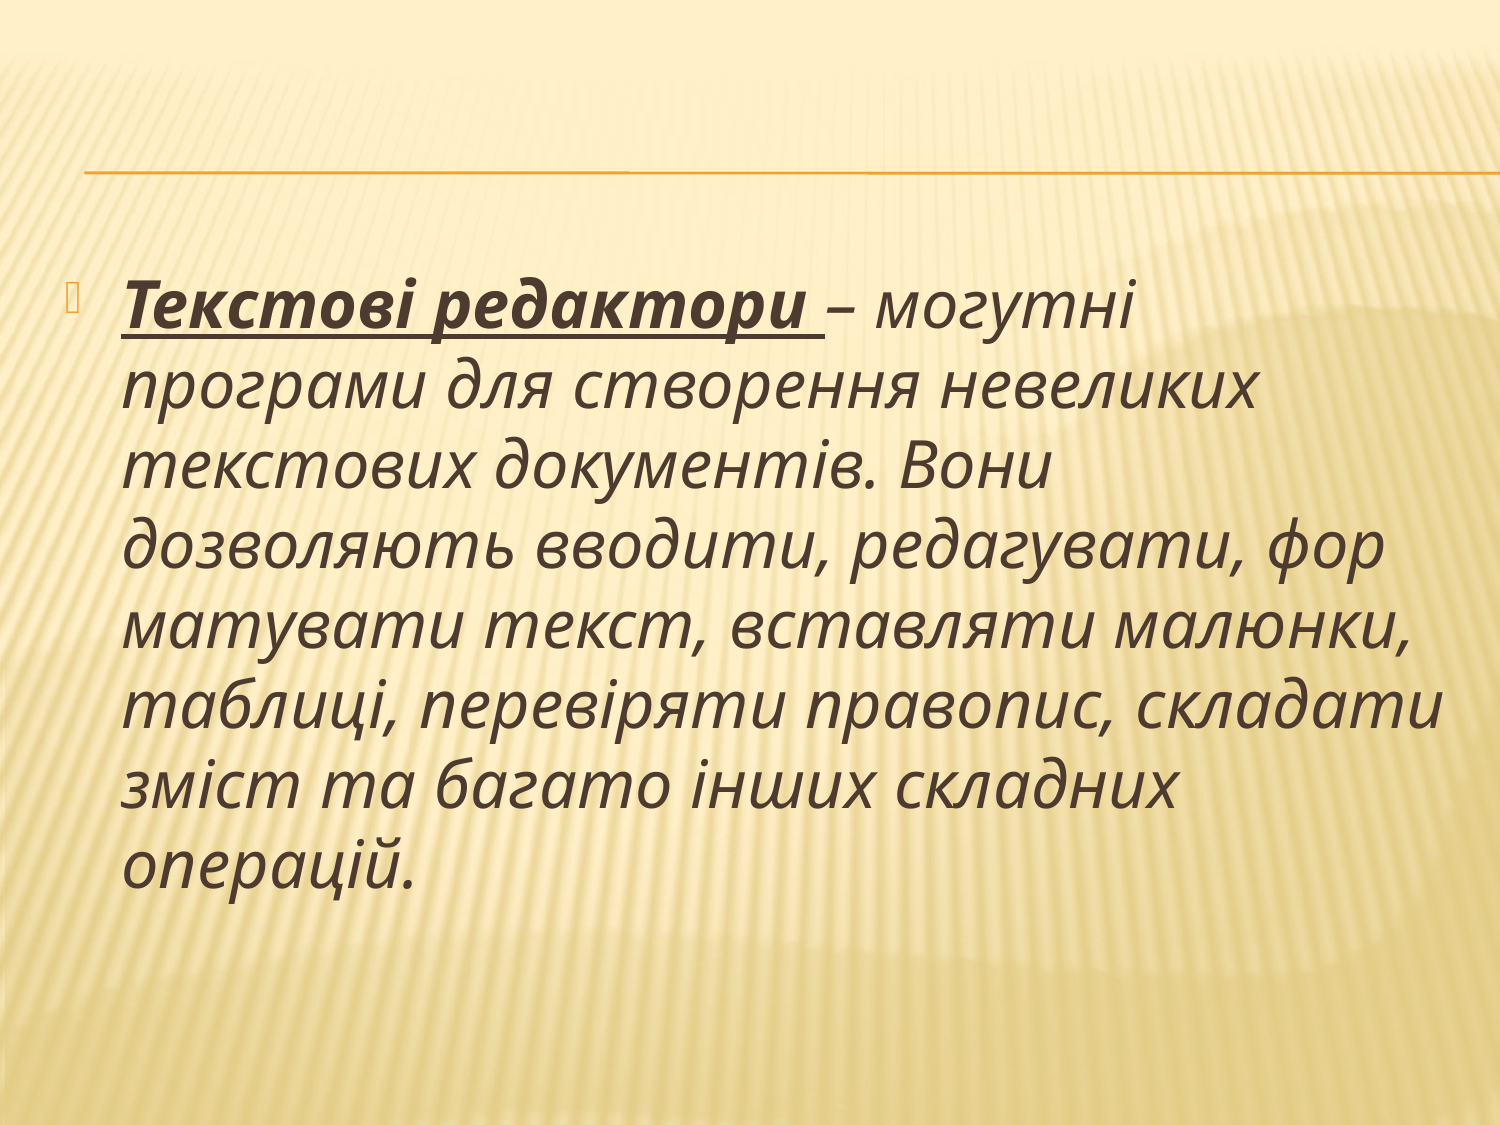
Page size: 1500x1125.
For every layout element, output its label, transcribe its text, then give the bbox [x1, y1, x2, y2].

list Текстові редактори – могутні програми для створення невеликих текстових документів. Вони дозволяють вводити, редагувати, фор­матувати текст, вставляти малюнки, таблиці, перевіряти правопис, складати зміст та багато інших складних операцій. [50, 254, 1475, 998]
